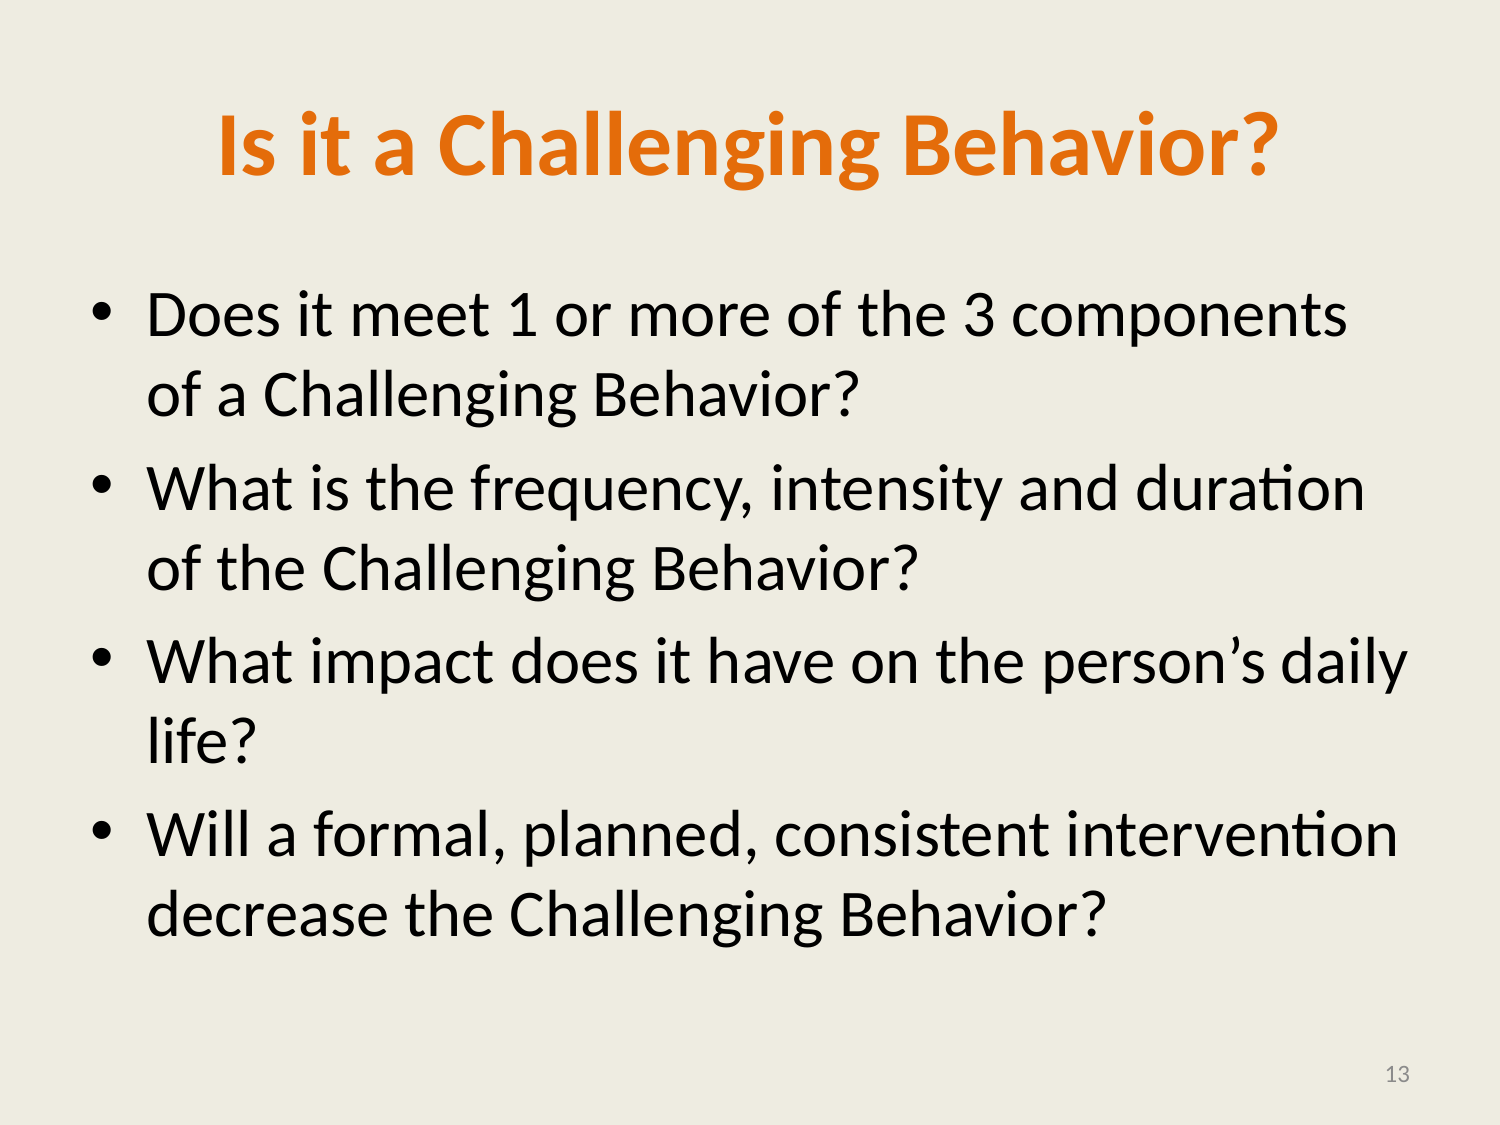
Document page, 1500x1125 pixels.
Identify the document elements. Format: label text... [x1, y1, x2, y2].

list Does it meet 1 or more of the 3 components of a Challenging Behavior? What is the frequency, intensity and duration of the Challenging Behavior? What impact does it have on the person’s daily life? Will a formal, planned, consistent intervention decrease the Challenging Behavior? [75, 262, 1425, 1005]
slide_number 13 [1074, 1042, 1425, 1103]
title Is it a Challenging Behavior? [75, 45, 1425, 233]
